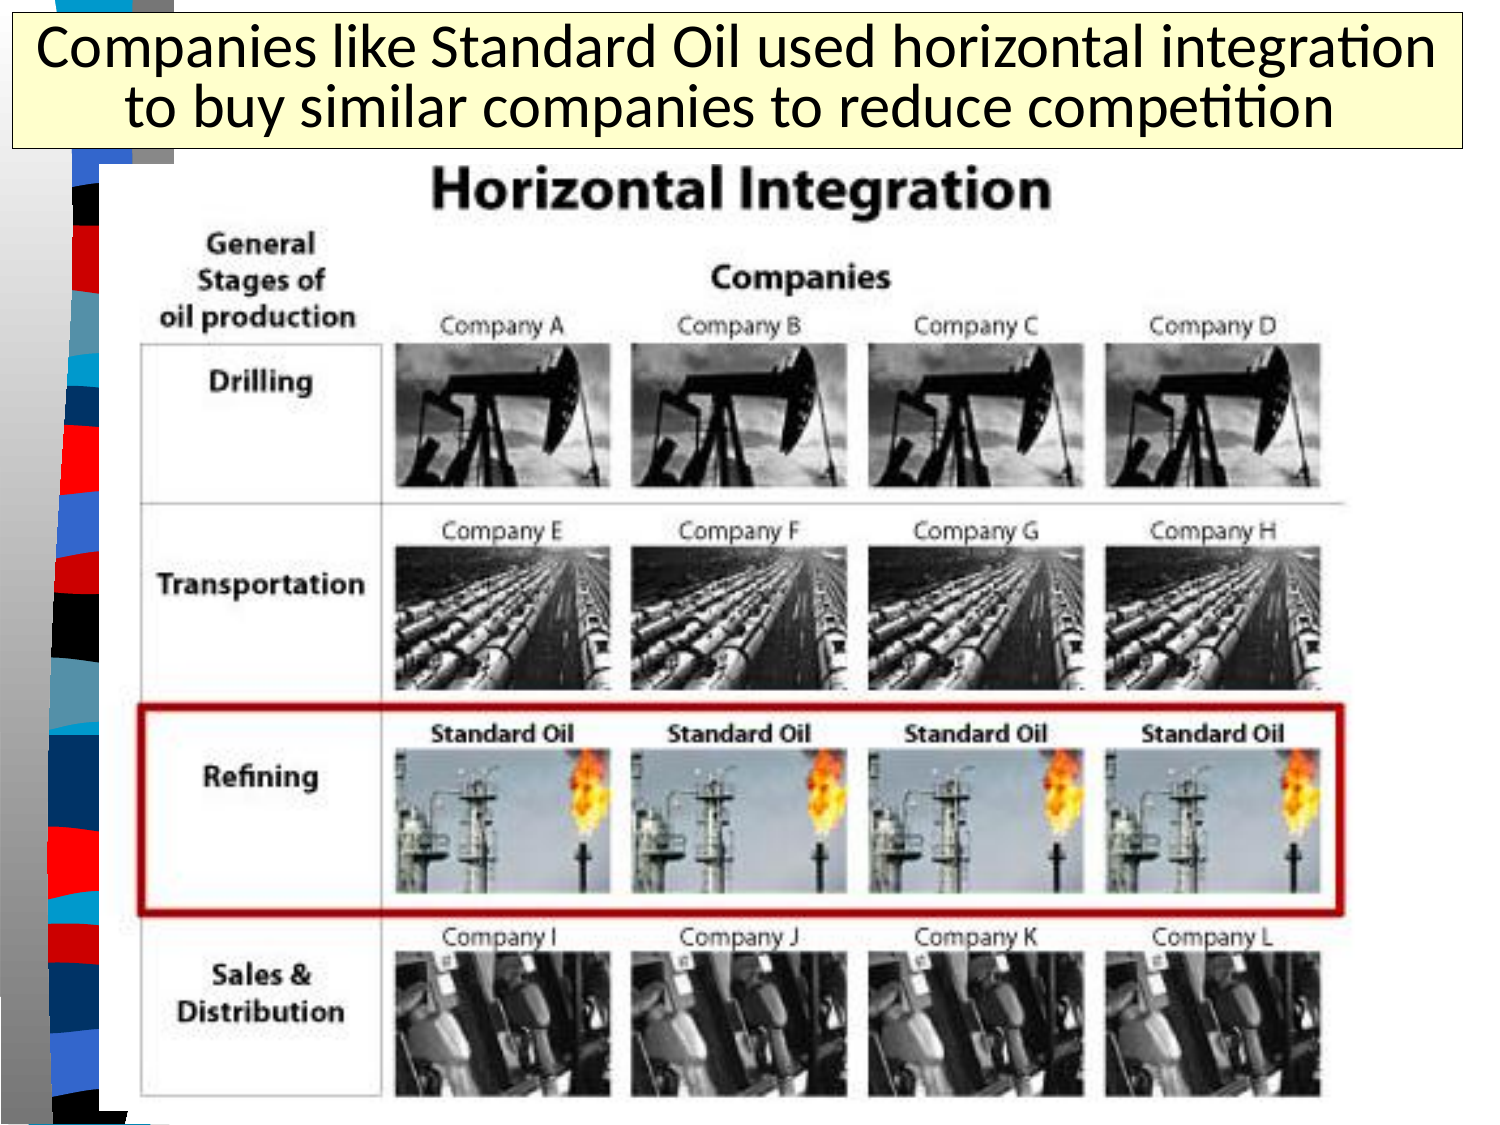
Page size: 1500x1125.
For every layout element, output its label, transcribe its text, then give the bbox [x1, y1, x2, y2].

text_box Companies like Standard Oil used horizontal integration to buy similar companies to reduce competition [12, 12, 1463, 149]
picture [99, 164, 1386, 1112]
